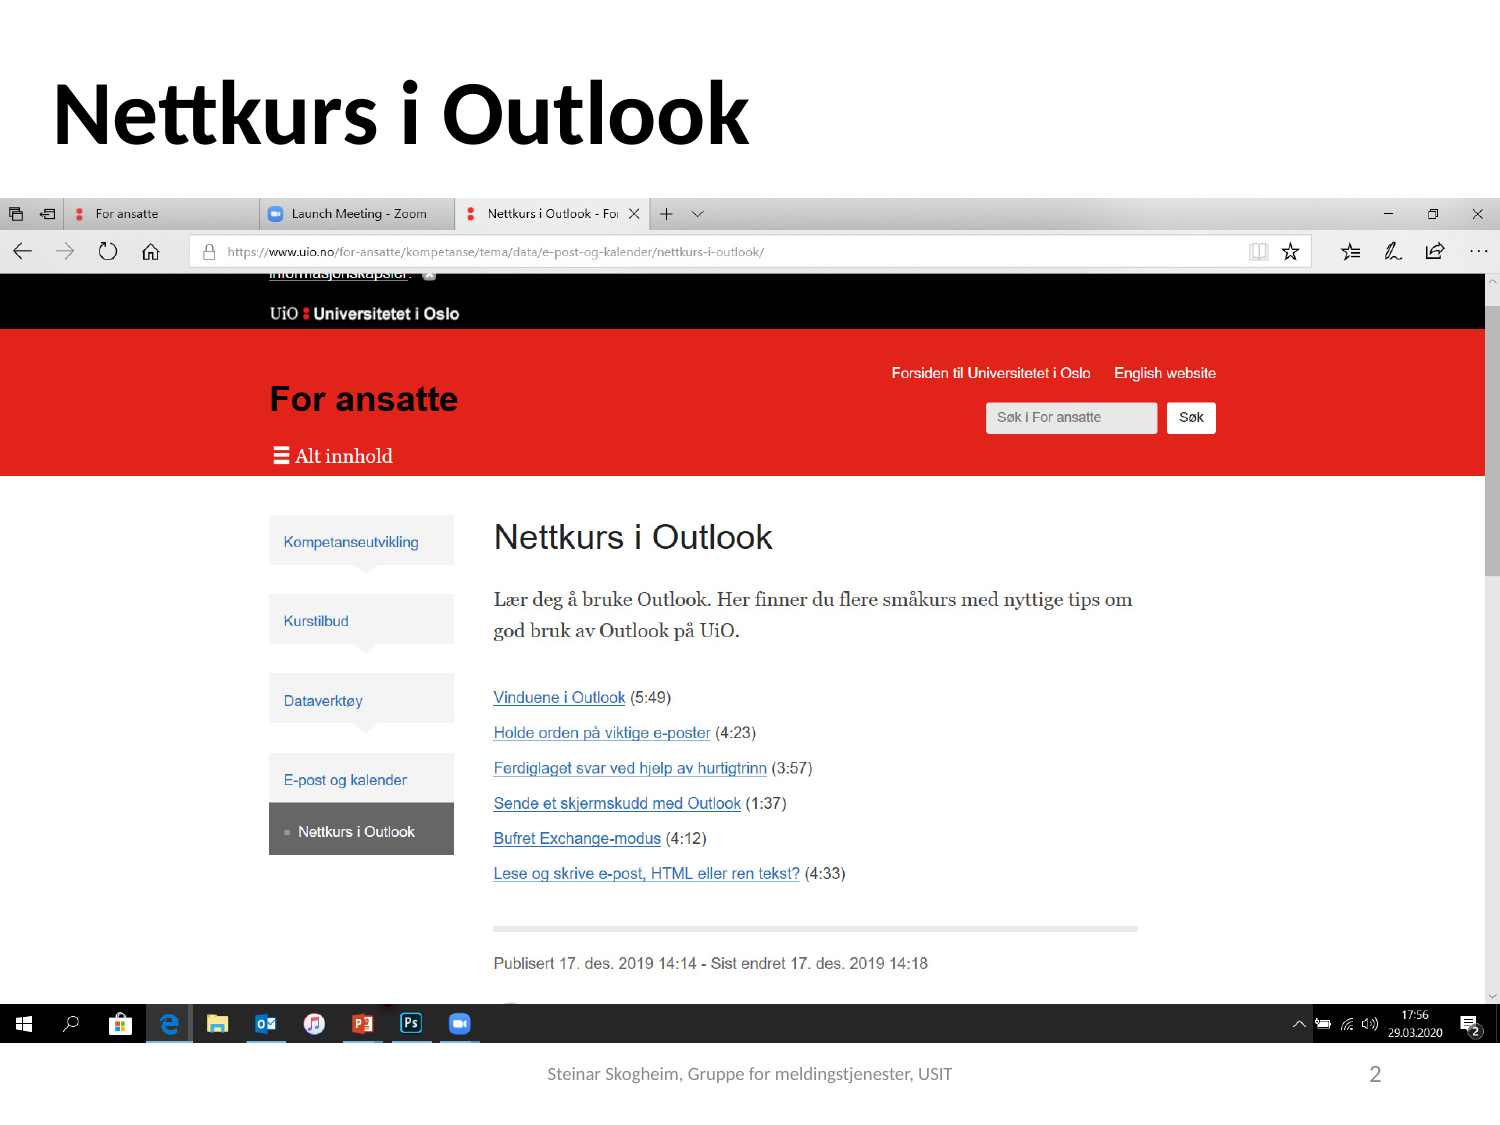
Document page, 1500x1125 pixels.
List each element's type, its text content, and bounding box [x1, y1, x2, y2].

picture [0, 198, 1500, 1043]
text_box Nettkurs i Outlook [37, 45, 1361, 171]
slide_number 2 [1059, 1043, 1397, 1103]
footer Steinar Skogheim, Gruppe for meldingstjenester, USIT [496, 1043, 1004, 1103]
